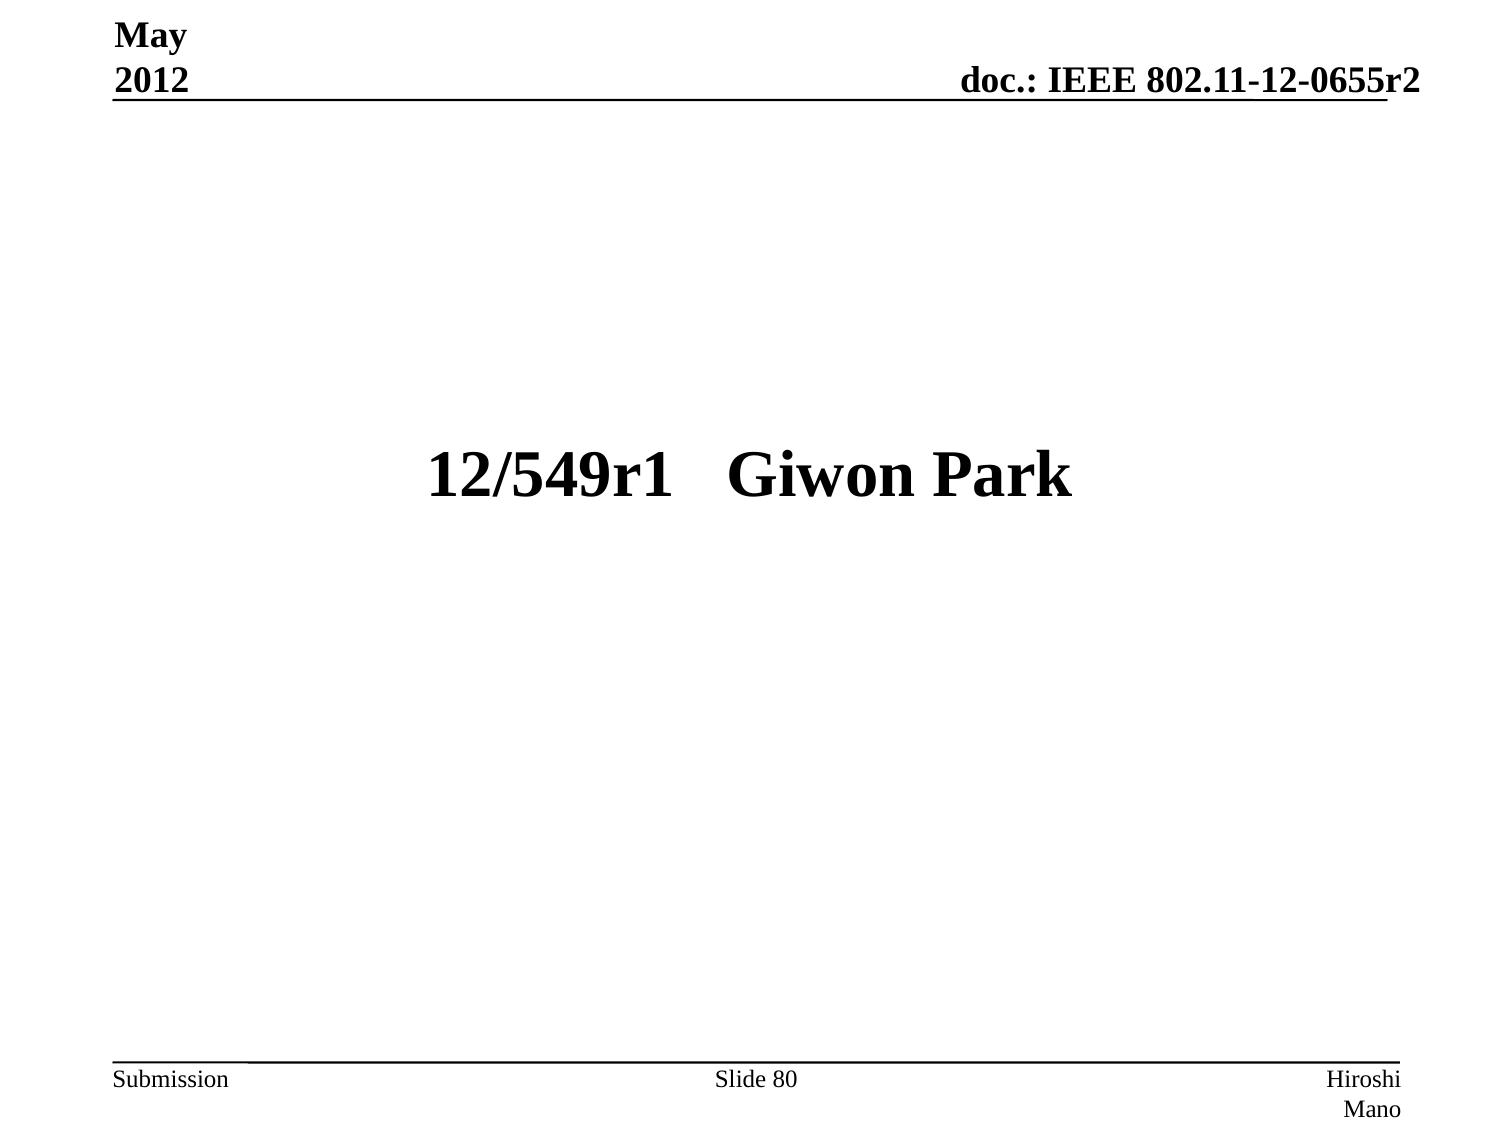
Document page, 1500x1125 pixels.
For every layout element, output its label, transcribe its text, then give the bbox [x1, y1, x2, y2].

title 12/549r1 Giwon Park [112, 349, 1388, 591]
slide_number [114, 54, 259, 101]
footer Hiroshi Mano (ATRD, Root, Lab) [1324, 1061, 1402, 1093]
slide_number Slide 80 [712, 1061, 800, 1093]
